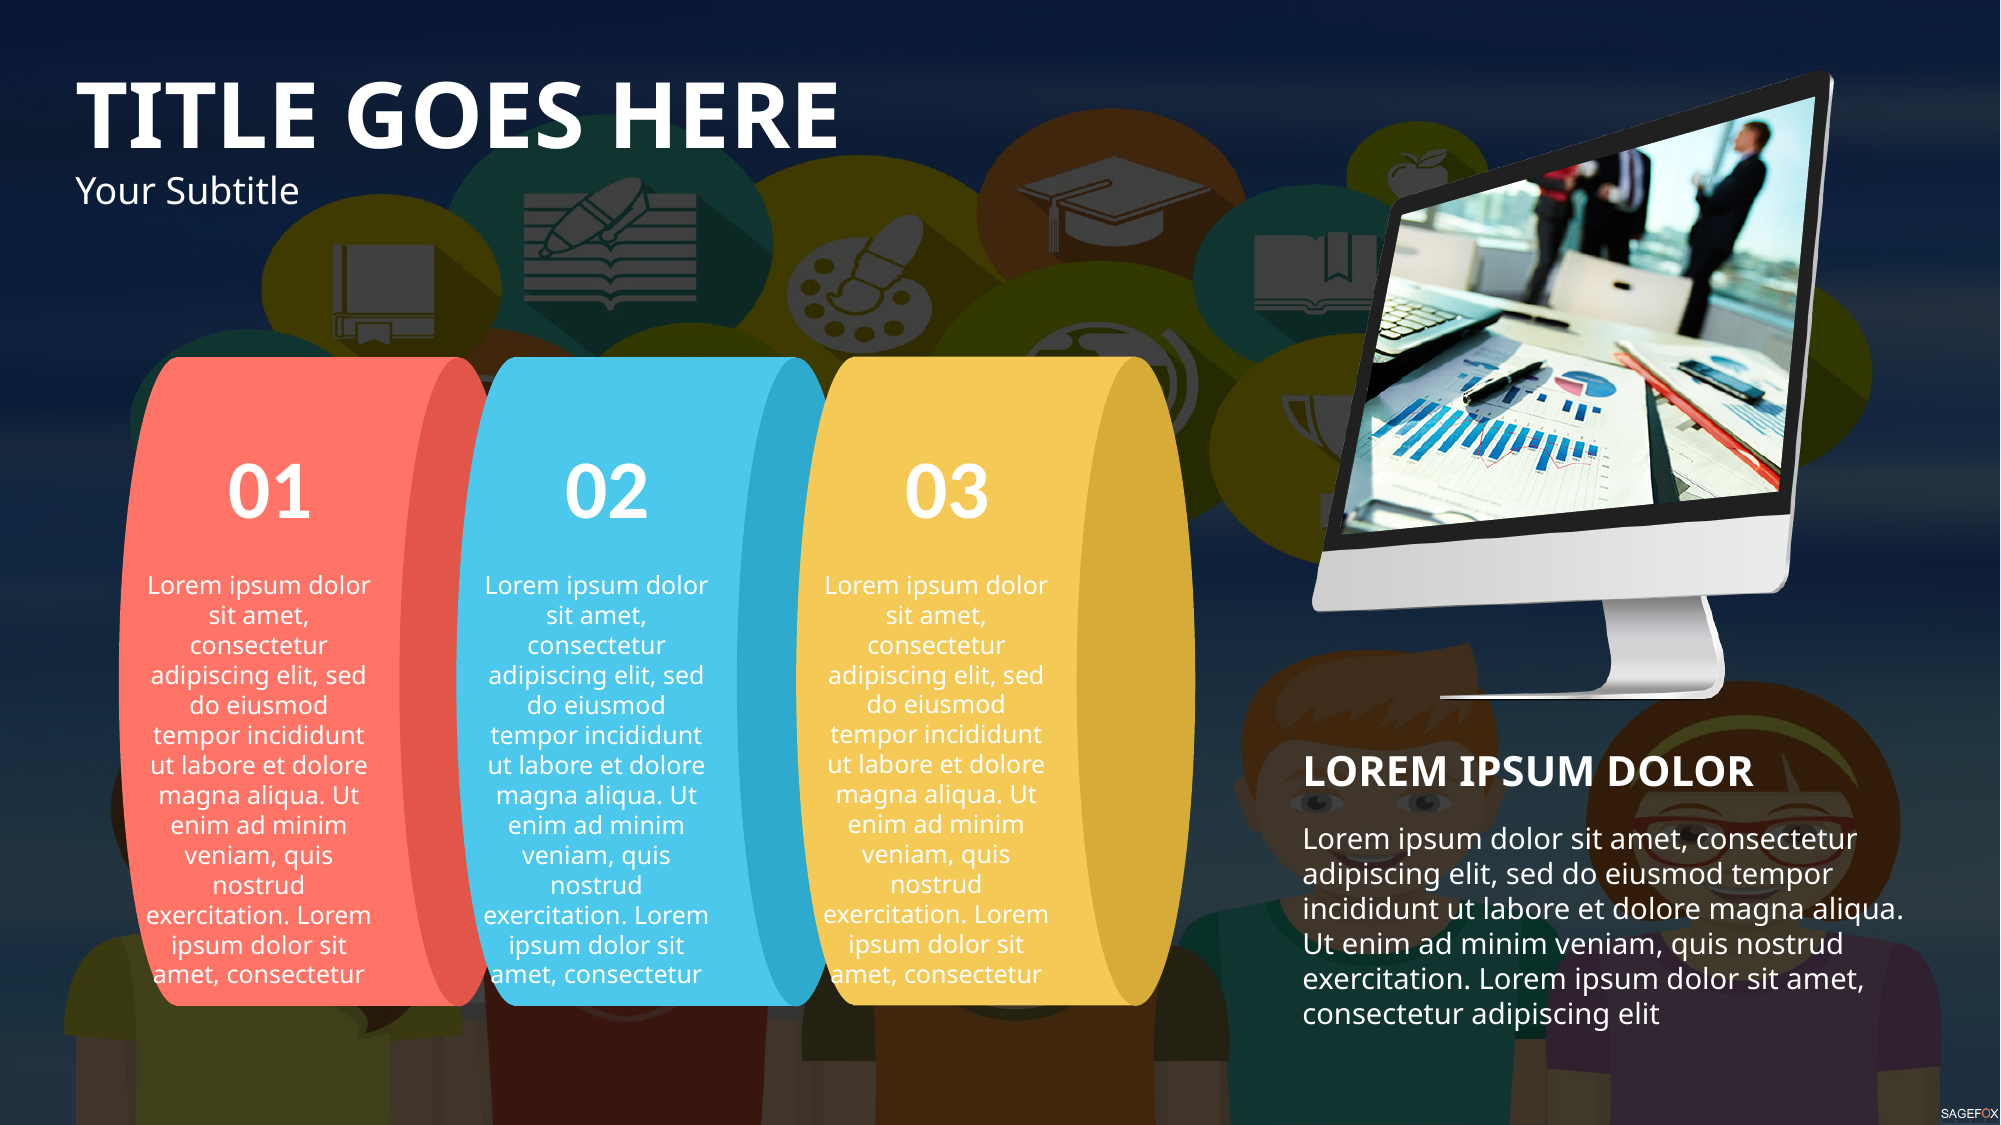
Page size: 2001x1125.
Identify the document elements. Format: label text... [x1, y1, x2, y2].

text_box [456, 356, 856, 1007]
text_box TITLE GOES HERE Your Subtitle [60, 49, 1036, 220]
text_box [796, 356, 1196, 1006]
picture [0, 0, 2001, 1125]
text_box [118, 356, 456, 1007]
text_box LOREM IPSUM DOLOR Lorem ipsum dolor sit amet, consectetur adipiscing elit, sed do eiusmod tempor incididunt ut labore et dolore magna aliqua. Ut enim ad minim veniam, quis nostrud exercitation. Lorem ipsum dolor sit amet, consectetur adipiscing elit [1287, 737, 1938, 1038]
